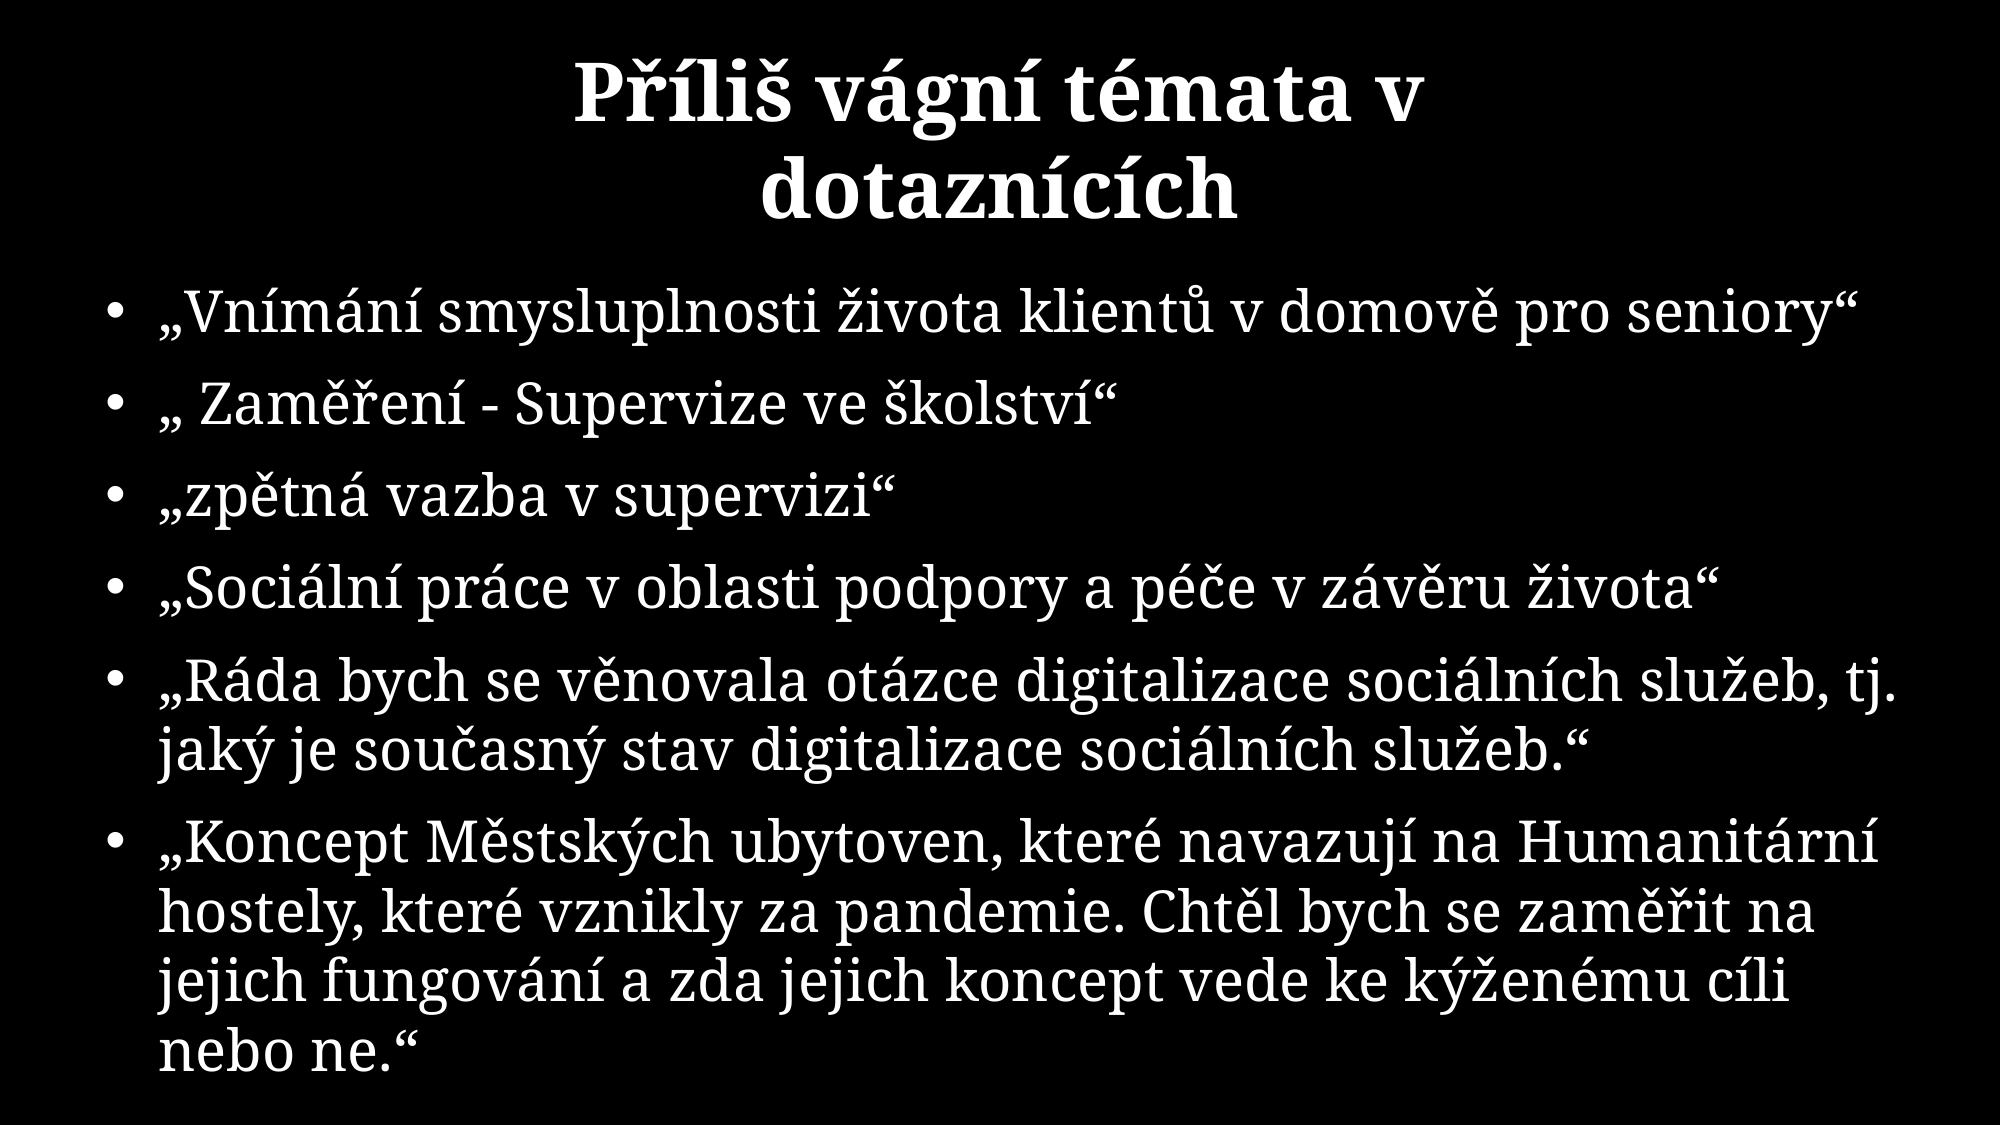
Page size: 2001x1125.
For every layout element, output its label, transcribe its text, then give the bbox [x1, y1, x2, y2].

list „Vnímání smysluplnosti života klientů v domově pro seniory“ „ Zaměření - Supervize ve školství“ „zpětná vazba v supervizi“ „Sociální práce v oblasti podpory a péče v závěru života“ „Ráda bych se věnovala otázce digitalizace sociálních služeb, tj. jaký je současný stav digitalizace sociálních služeb.“ „Koncept Městských ubytoven, které navazují na Humanitární hostely, které vznikly za pandemie. Chtěl bych se zaměřit na jejich fungování a zda jejich koncept vede ke kýženému cíli nebo ne.“ [90, 267, 1922, 1094]
title Příliš vágní témata v dotaznících [324, 30, 1675, 244]
